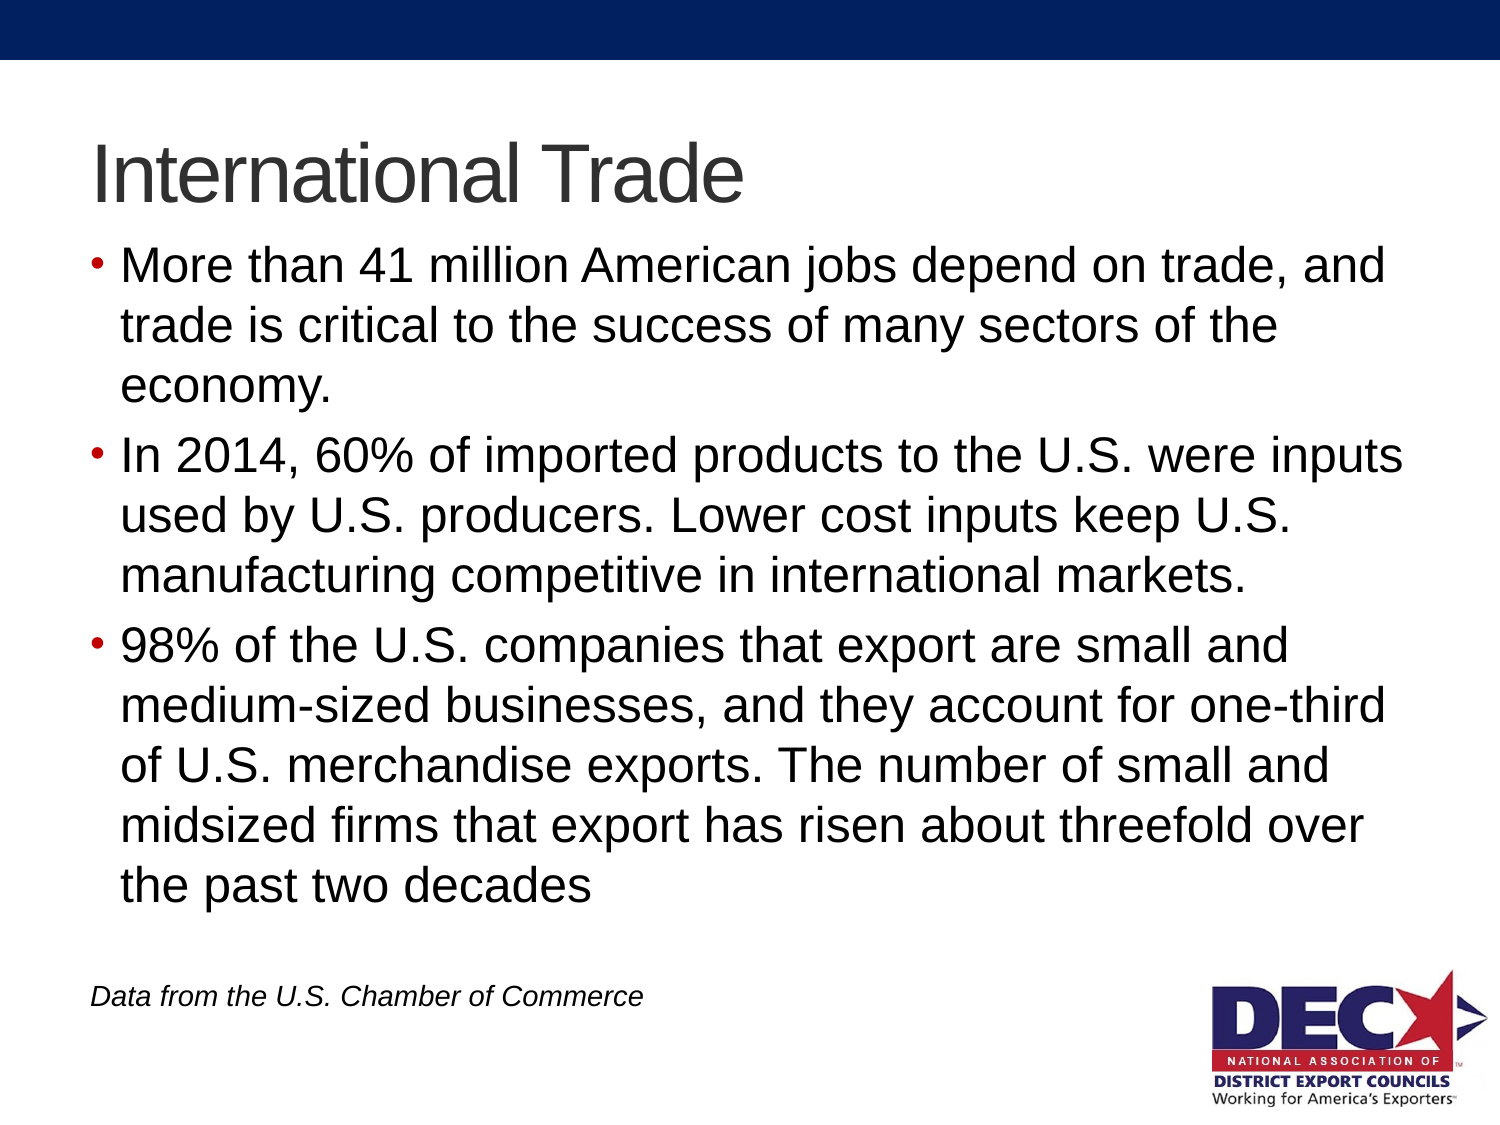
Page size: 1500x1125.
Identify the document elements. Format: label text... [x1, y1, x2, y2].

list More than 41 million American jobs depend on trade, and trade is critical to the success of many sectors of the economy. In 2014, 60% of imported products to the U.S. were inputs used by U.S. producers. Lower cost inputs keep U.S. manufacturing competitive in international markets. 98% of the U.S. companies that export are small and medium-sized businesses, and they account for one-third of U.S. merchandise exports. The number of small and midsized firms that export has risen about threefold over the past two decades Data from the U.S. Chamber of Commerce [75, 224, 1425, 1063]
picture [1212, 969, 1488, 1109]
title International Trade [75, 87, 1425, 224]
